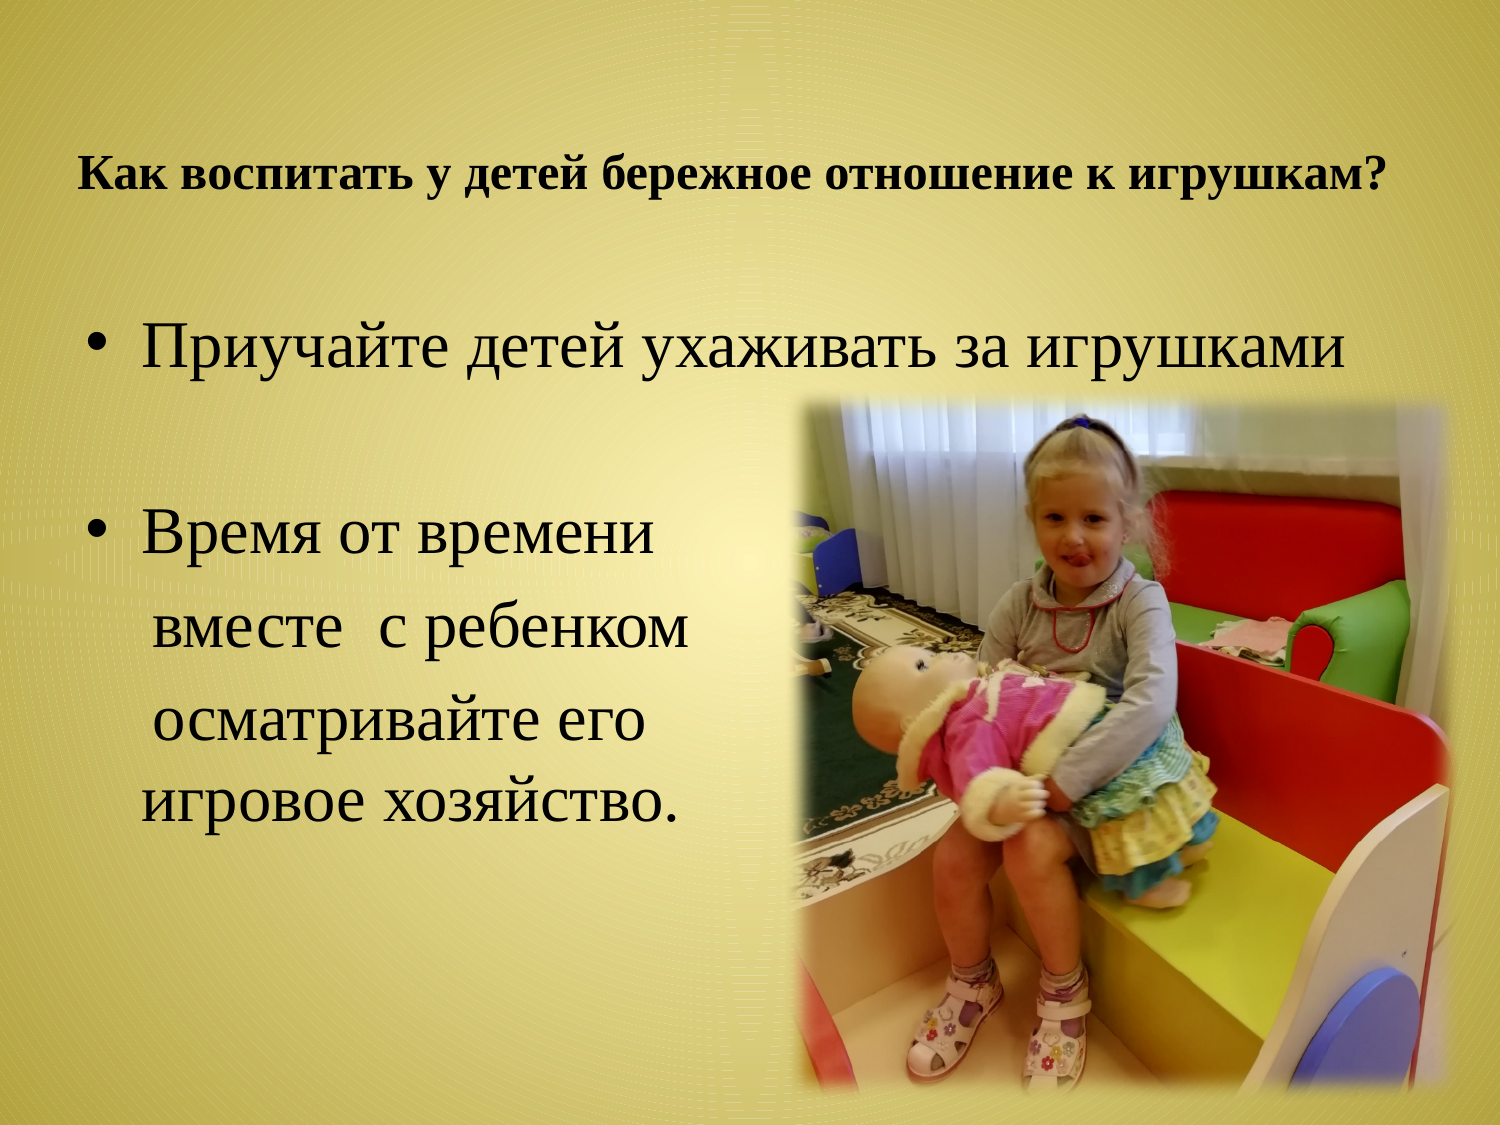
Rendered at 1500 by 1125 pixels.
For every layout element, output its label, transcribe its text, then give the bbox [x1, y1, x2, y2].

picture [784, 386, 1463, 1102]
list Приучайте детей ухаживать за игрушками Время от времени вместе с ребенком осматривайте его игровое хозяйство. [70, 292, 1421, 1055]
title Как воспитать у детей бережное отношение к игрушкам? [58, 105, 1409, 293]
